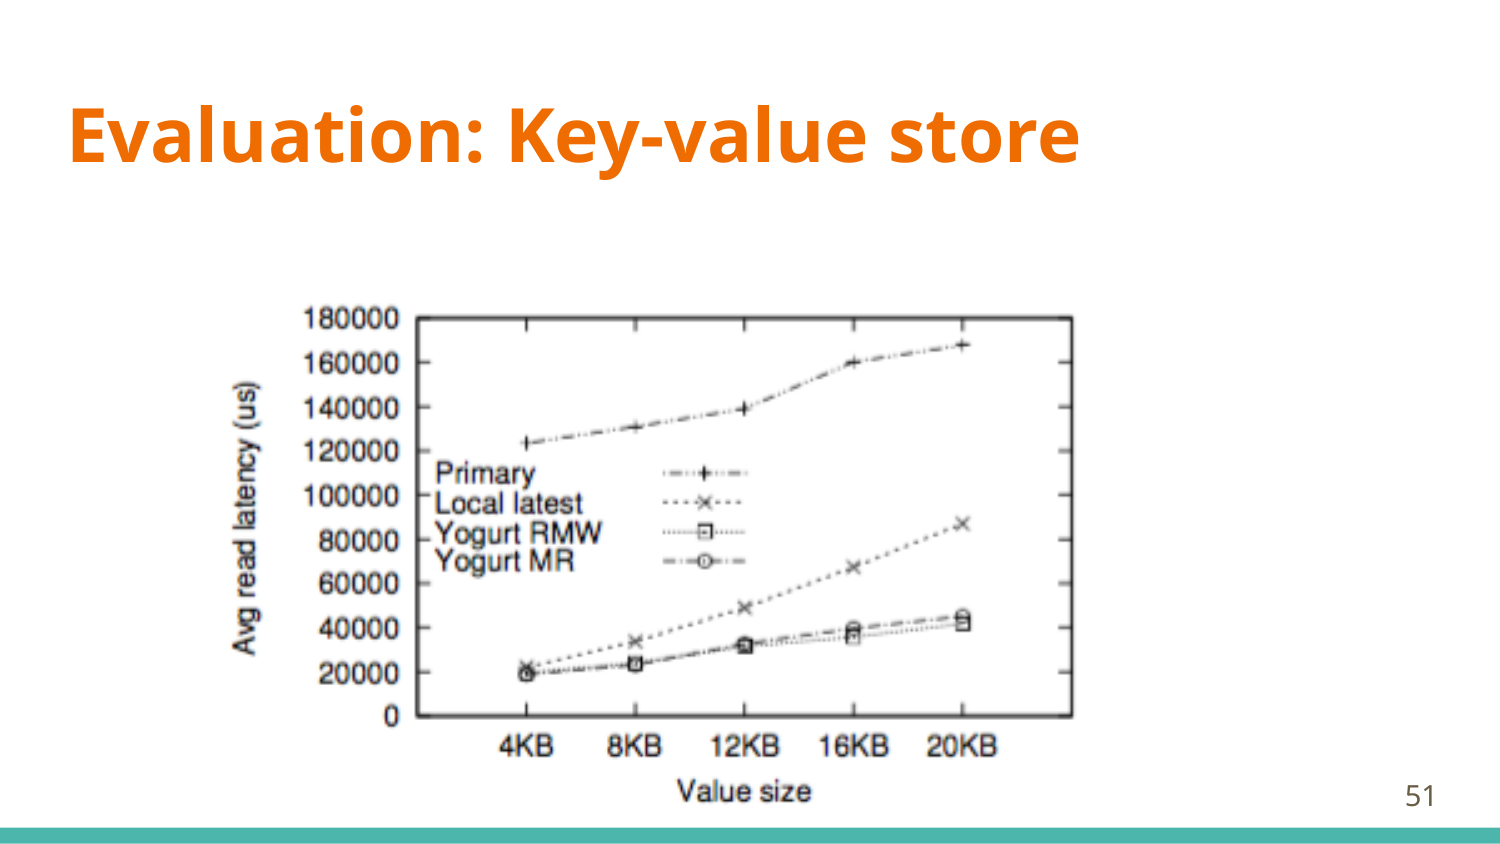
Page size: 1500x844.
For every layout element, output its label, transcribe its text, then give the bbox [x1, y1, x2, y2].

title Evaluation: Key-value store [51, 72, 1449, 189]
picture [63, 201, 1249, 820]
slide_number ‹#› [1389, 764, 1480, 830]
